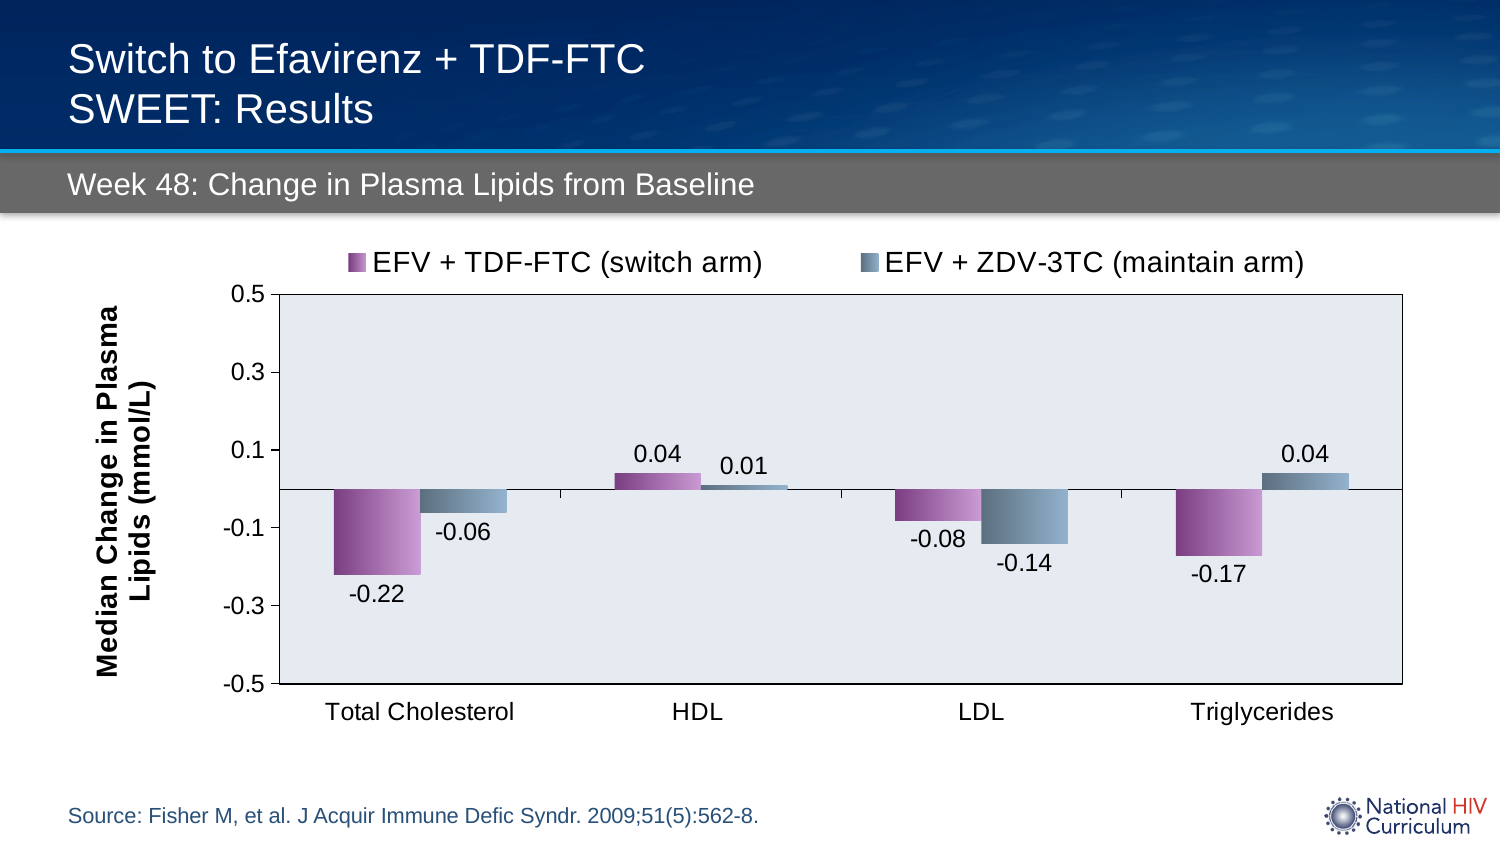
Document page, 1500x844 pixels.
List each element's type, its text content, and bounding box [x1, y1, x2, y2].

picture [1324, 797, 1362, 835]
picture [0, 0, 1500, 148]
list Source: Fisher M, et al. J Acquir Immune Defic Syndr. 2009;51(5):562-8. [53, 795, 1261, 835]
list Week 48: Change in Plasma Lipids from Baseline [52, 154, 1448, 211]
title Switch to Efavirenz + TDF-FTC SWEET: Results [53, 14, 1447, 149]
chart [80, 231, 1432, 787]
